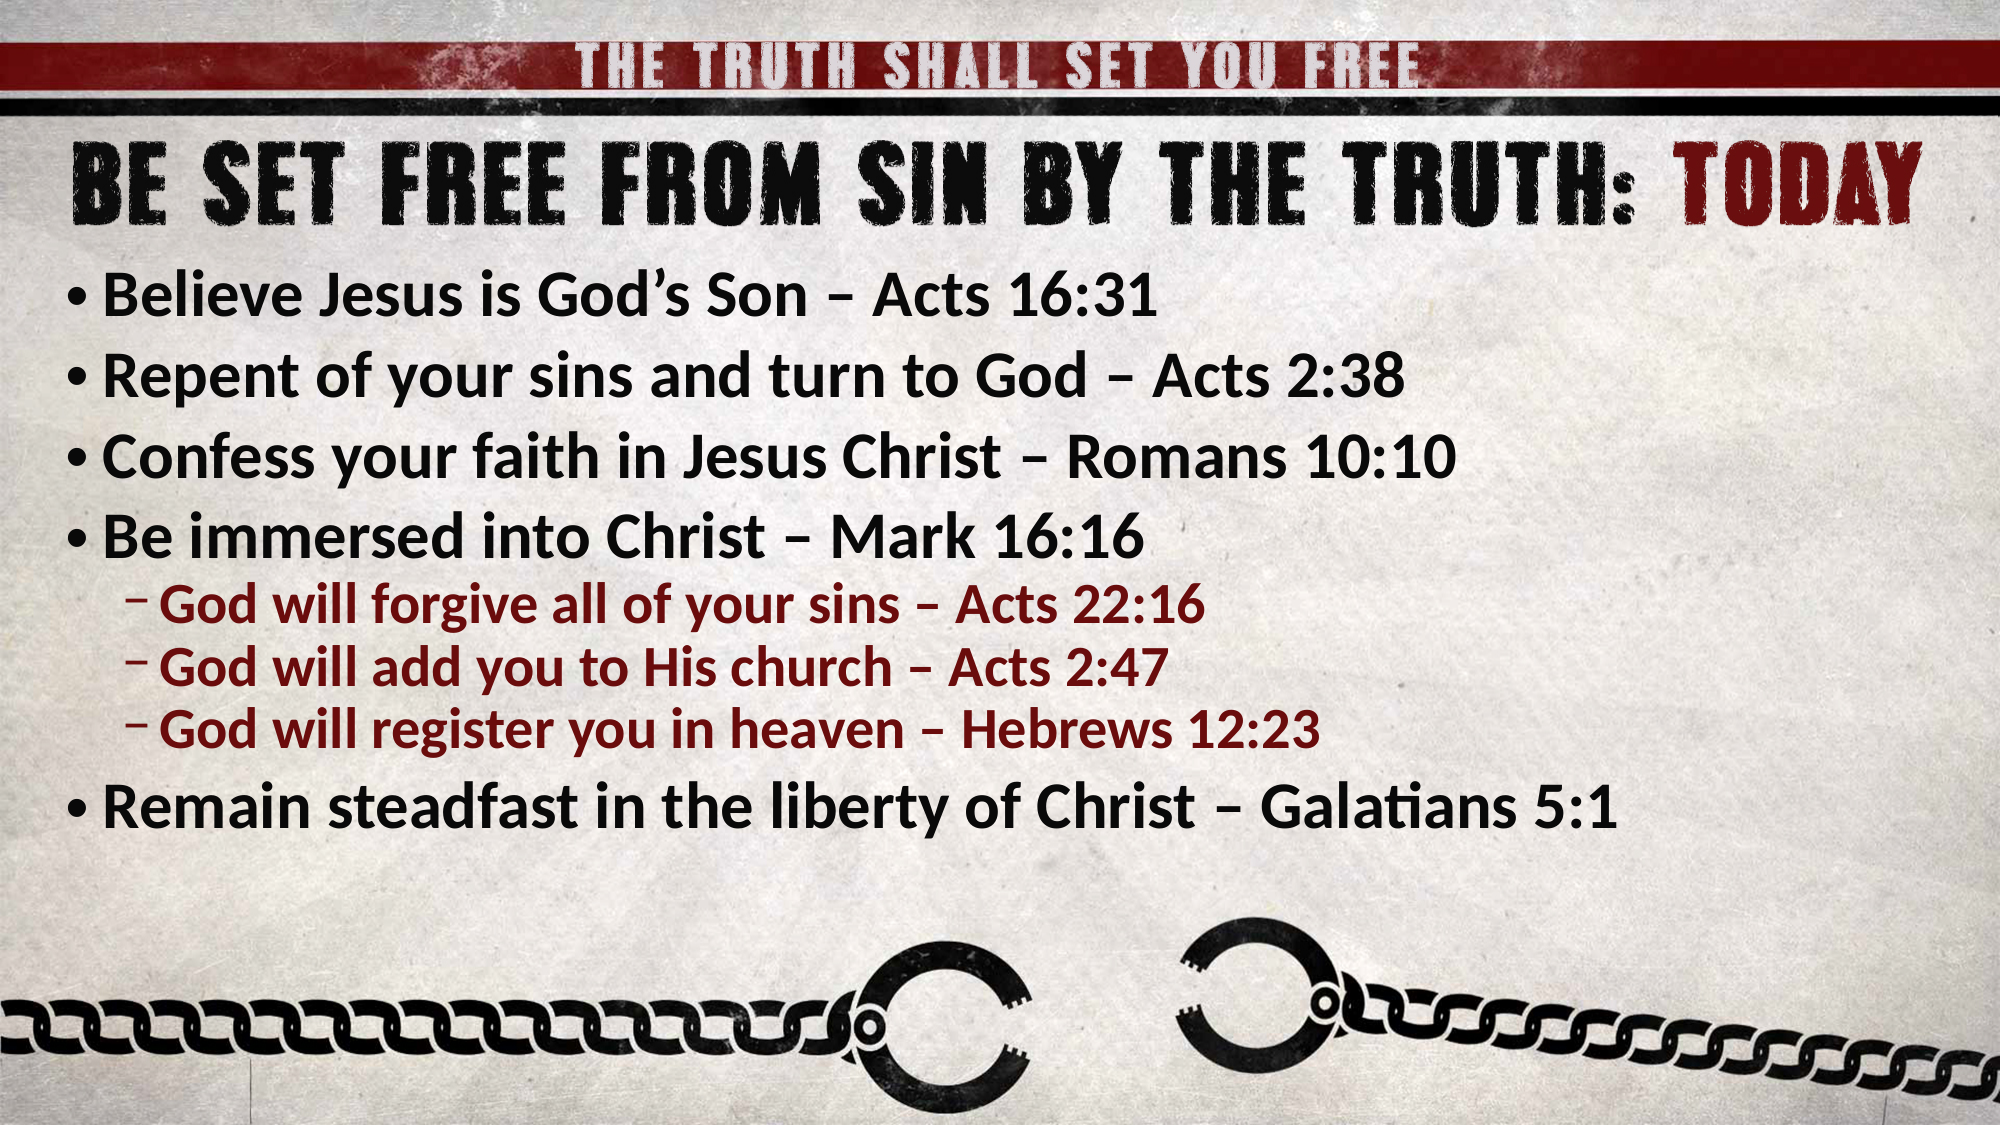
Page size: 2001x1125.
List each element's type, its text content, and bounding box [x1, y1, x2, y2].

list Believe Jesus is God’s Son – Acts 16:31 Repent of your sins and turn to God – Acts 2:38 Confess your faith in Jesus Christ – Romans 10:10 Be immersed into Christ – Mark 16:16 God will forgive all of your sins – Acts 22:16 God will add you to His church – Acts 2:47 God will register you in heaven – Hebrews 12:23 Remain steadfast in the liberty of Christ – Galatians 5:1 [50, 260, 1985, 1076]
picture [0, 0, 2000, 1125]
